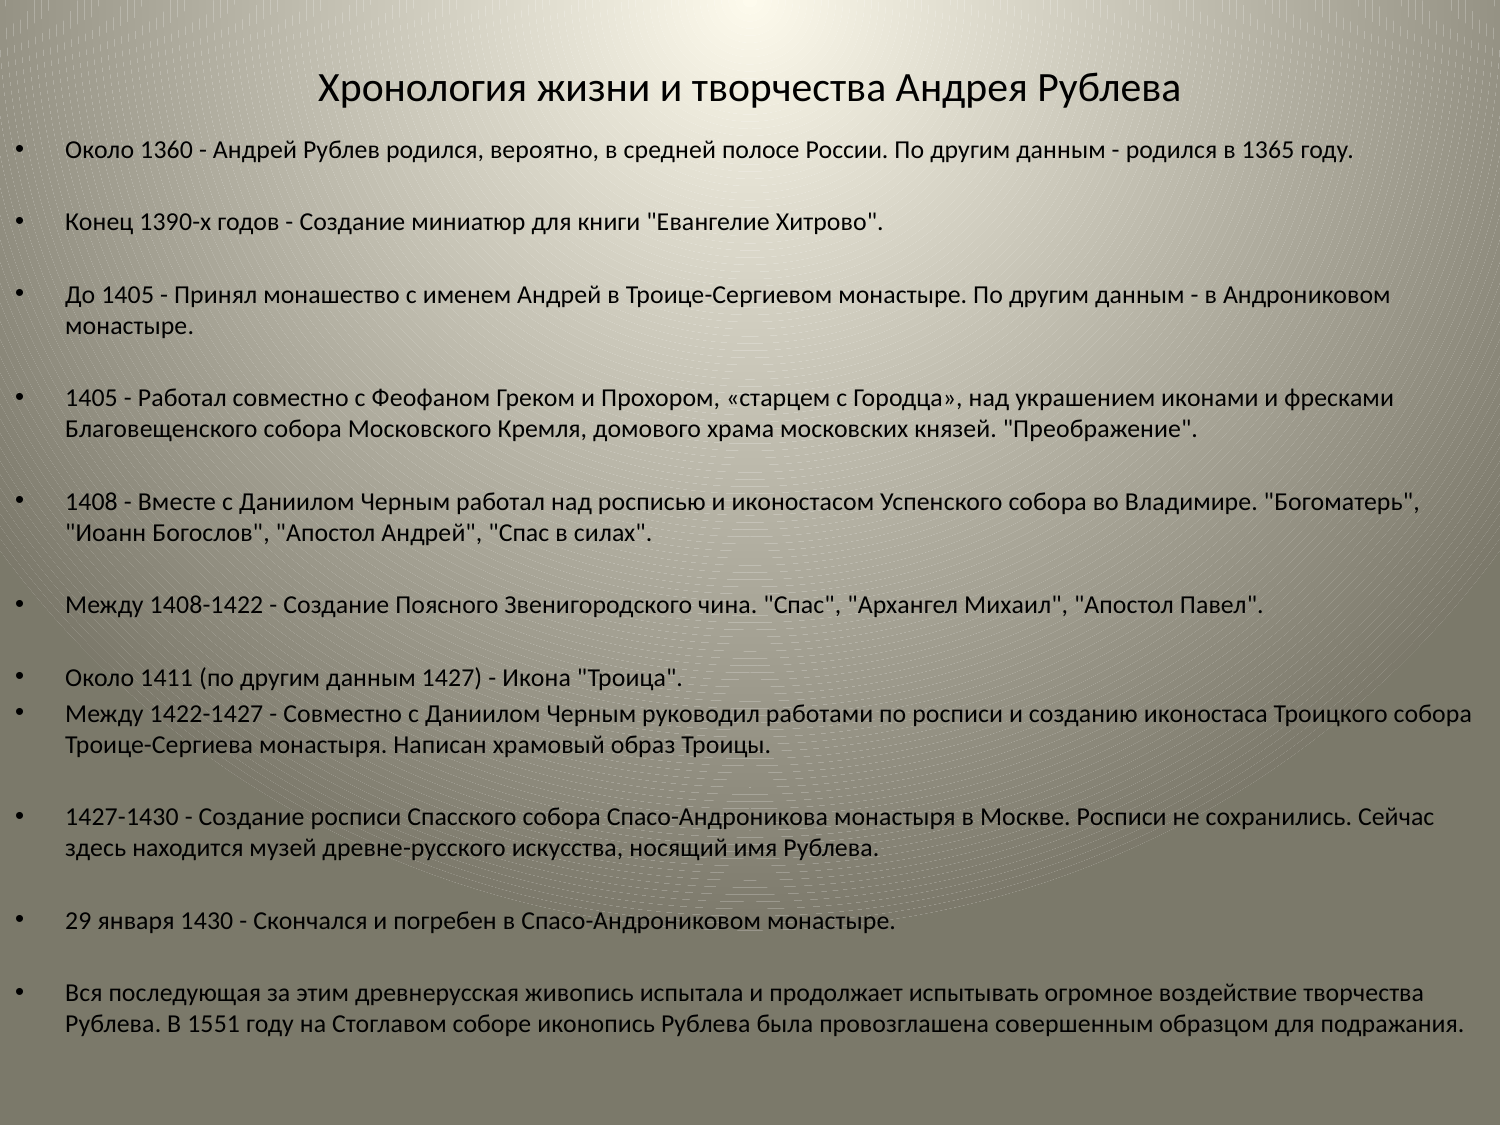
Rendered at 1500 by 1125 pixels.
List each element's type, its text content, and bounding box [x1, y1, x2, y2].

list Около 1360 - Андрей Рублев родился, вероятно, в средней полосе России. По другим данным - родился в 1365 году. Конец 1390-х годов - Создание миниатюр для книги "Евангелие Хитрово". До 1405 - Принял монашество с именем Андрей в Троице-Сергиевом монастыре. По другим данным - в Андрониковом монастыре. 1405 - Работал совместно с Феофаном Греком и Прохором, «старцем с Городца», над украшением иконами и фресками Благовещенского собора Московского Кремля, домового храма московских князей. "Преображение". 1408 - Вместе с Даниилом Черным работал над росписью и иконостасом Успенского собора во Владимире. "Богоматерь", "Иоанн Богослов", "Апостол Андрей", "Спас в силах". Между 1408-1422 - Создание Поясного Звенигородского чина. "Спас", "Архангел Михаил", "Апостол Павел". Около 1411 (по другим данным 1427) - Икона "Троица". Между 1422-1427 - Совместно с Даниилом Черным руководил работами по росписи и созданию иконостаса Троицкого собора Троице-Сергиева монастыря. Написан храмовый образ Троицы. 1427-1430 - Создание росписи Спасского собора Спасо-Андроникова монастыря в Москве. Росписи не сохранились. Сейчас здесь находится музей древне-русского искусства, носящий имя Рублева. 29 января 1430 - Скончался и погребен в Спасо-Андрониковом монастыре. Вся последующая за этим древнерусская живопись испытала и продолжает испытывать огромное воздействие творчества Рублева. В 1551 году на Стоглавом соборе иконопись Рублева была провозглашена совершенным образцом для подражания. [0, 125, 1500, 1100]
title Хронология жизни и творчества Андрея Рублева [75, 45, 1425, 125]
